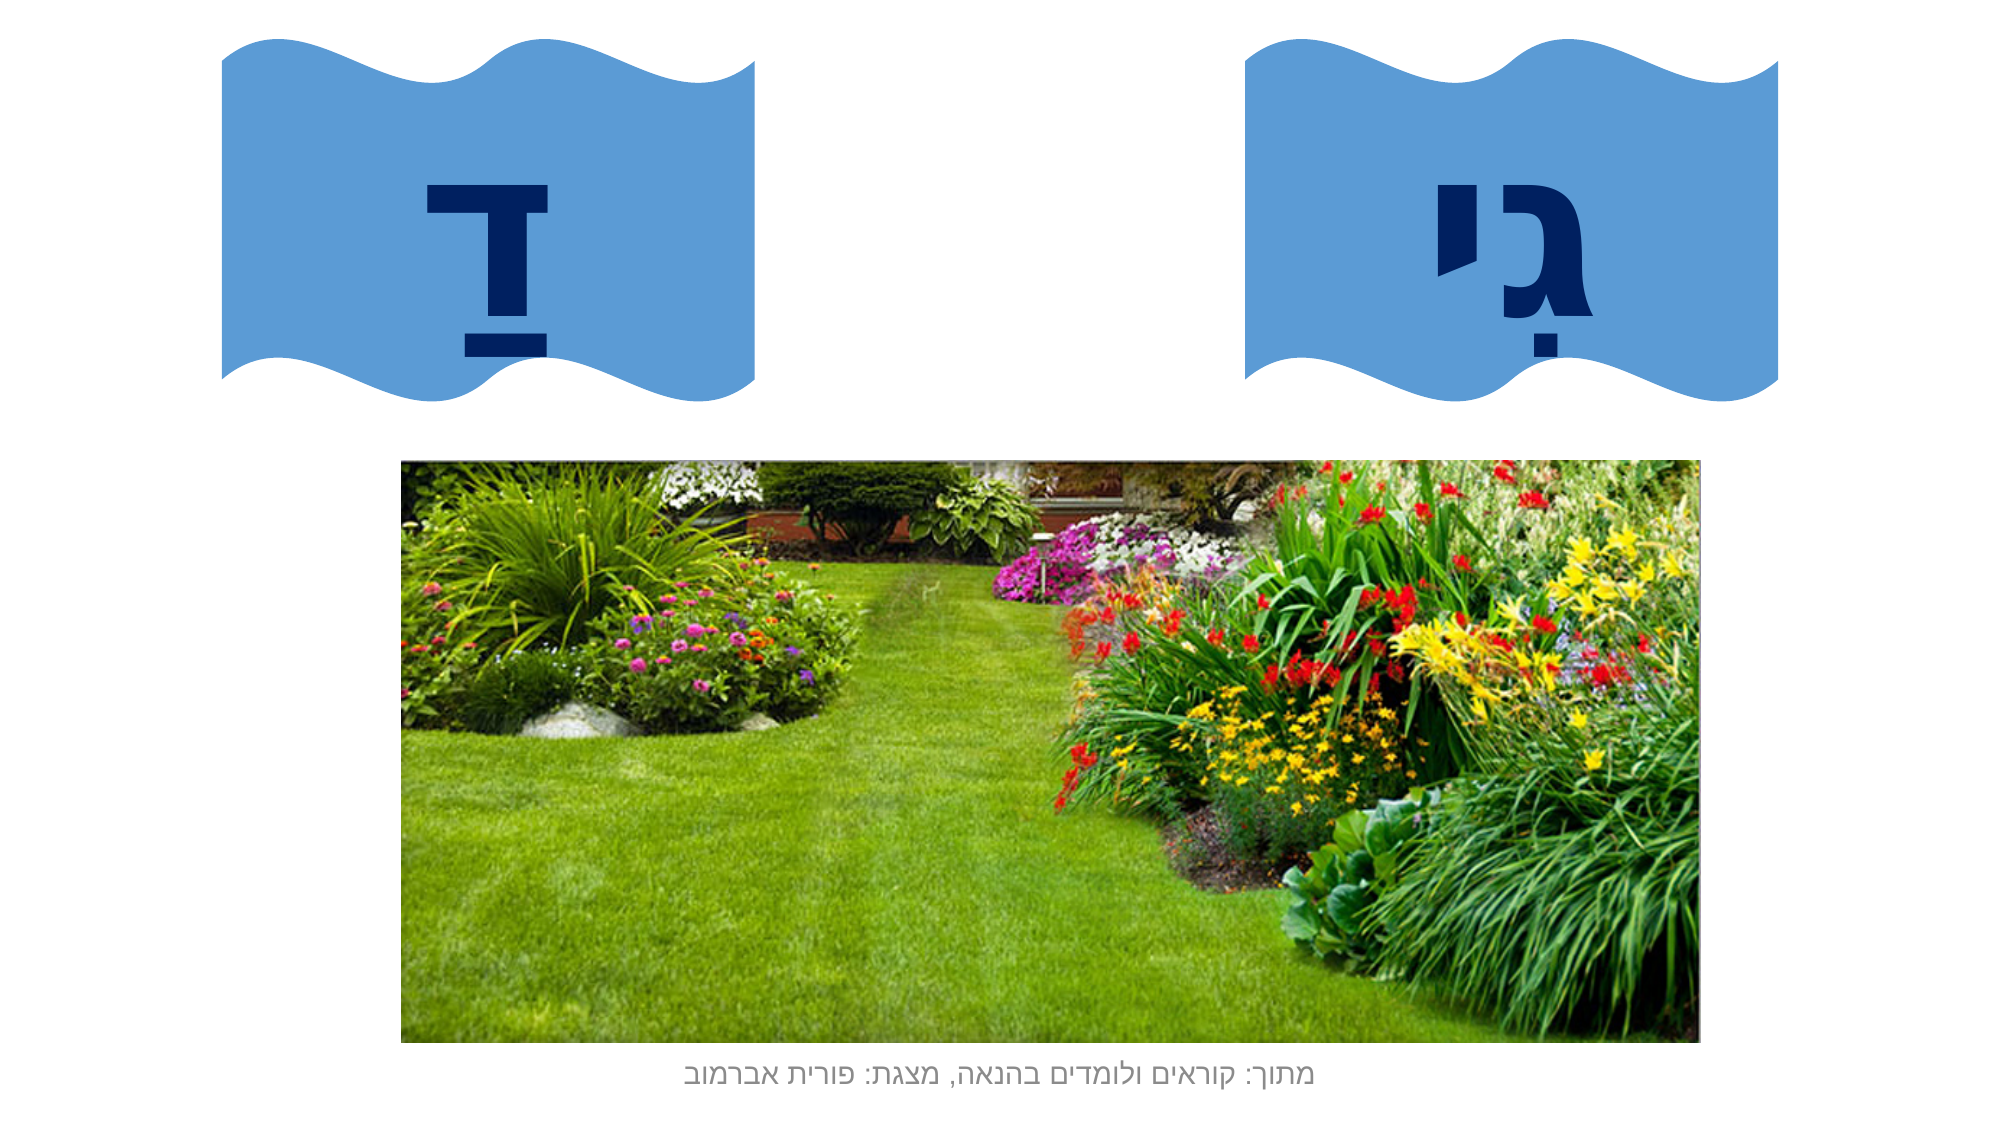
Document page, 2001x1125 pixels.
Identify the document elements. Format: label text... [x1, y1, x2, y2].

text_box גִי [1245, 39, 1779, 402]
picture [401, 460, 1701, 1043]
footer מתוך: קוראים ולומדים בהנאה, מצגת: פורית אברמוב [662, 1043, 1338, 1103]
text_box דַ [221, 39, 755, 402]
